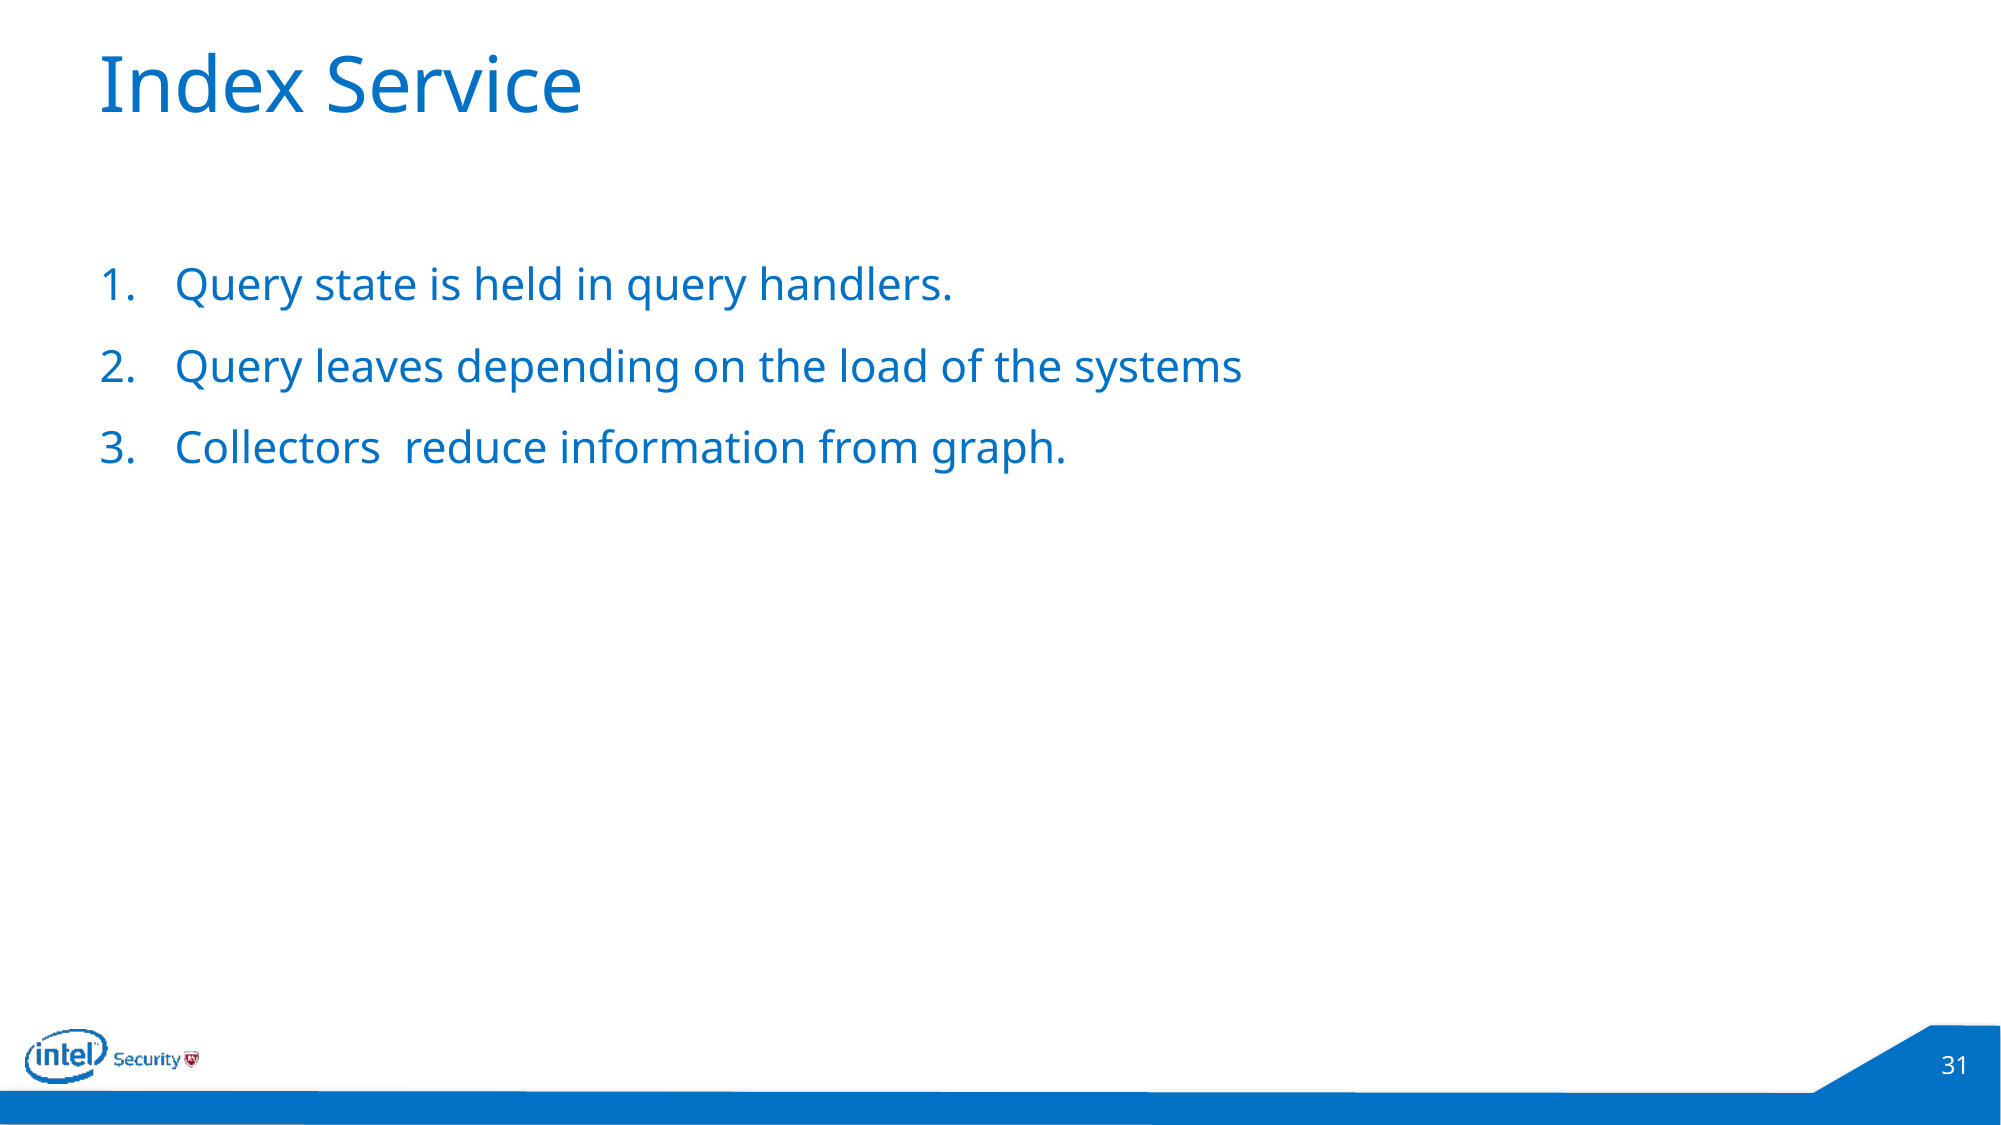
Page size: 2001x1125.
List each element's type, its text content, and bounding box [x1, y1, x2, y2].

slide_number 31 [1503, 1036, 1970, 1097]
title Index Service [99, 34, 1900, 197]
list Query state is held in query handlers. Query leaves depending on the load of the systems Collectors reduce information from graph. [99, 262, 1886, 1022]
picture [25, 1029, 199, 1084]
